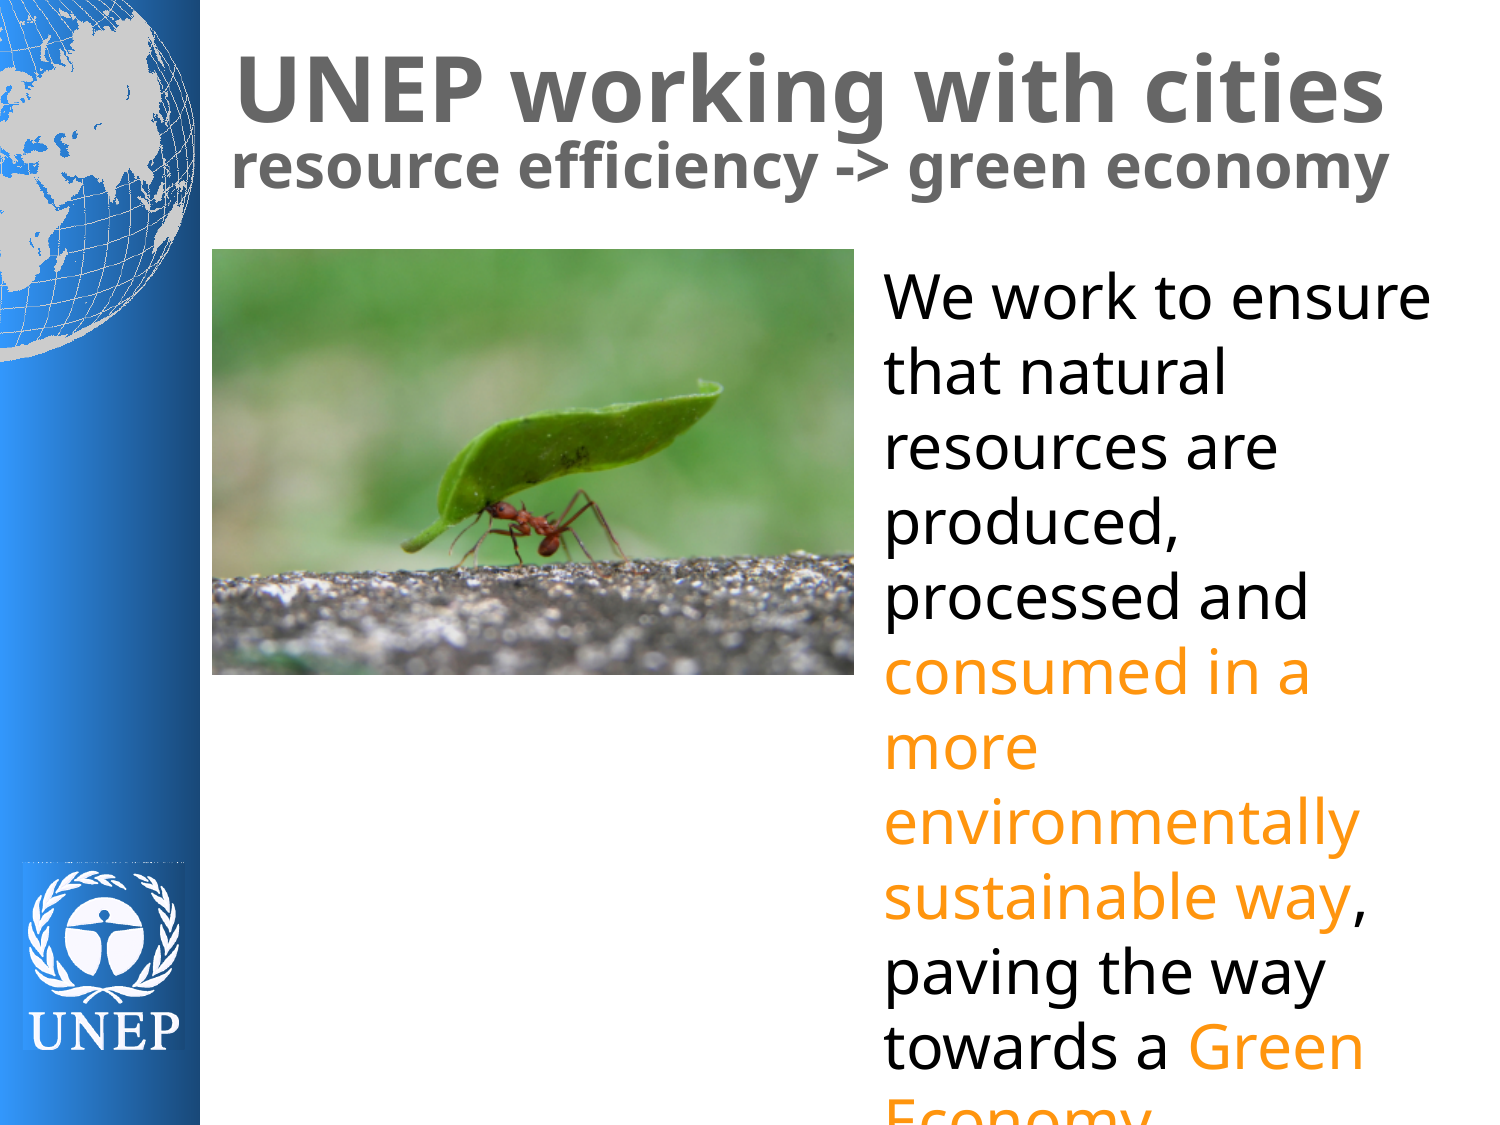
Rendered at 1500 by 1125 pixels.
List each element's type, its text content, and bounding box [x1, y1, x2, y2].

title UNEP working with cities resource efficiency -> green economy [196, 45, 1425, 233]
list We work to ensure that natural resources are produced, processed and consumed in a more environmentally sustainable way, paving the way towards a Green Economy [812, 249, 1500, 963]
picture [0, 0, 854, 676]
